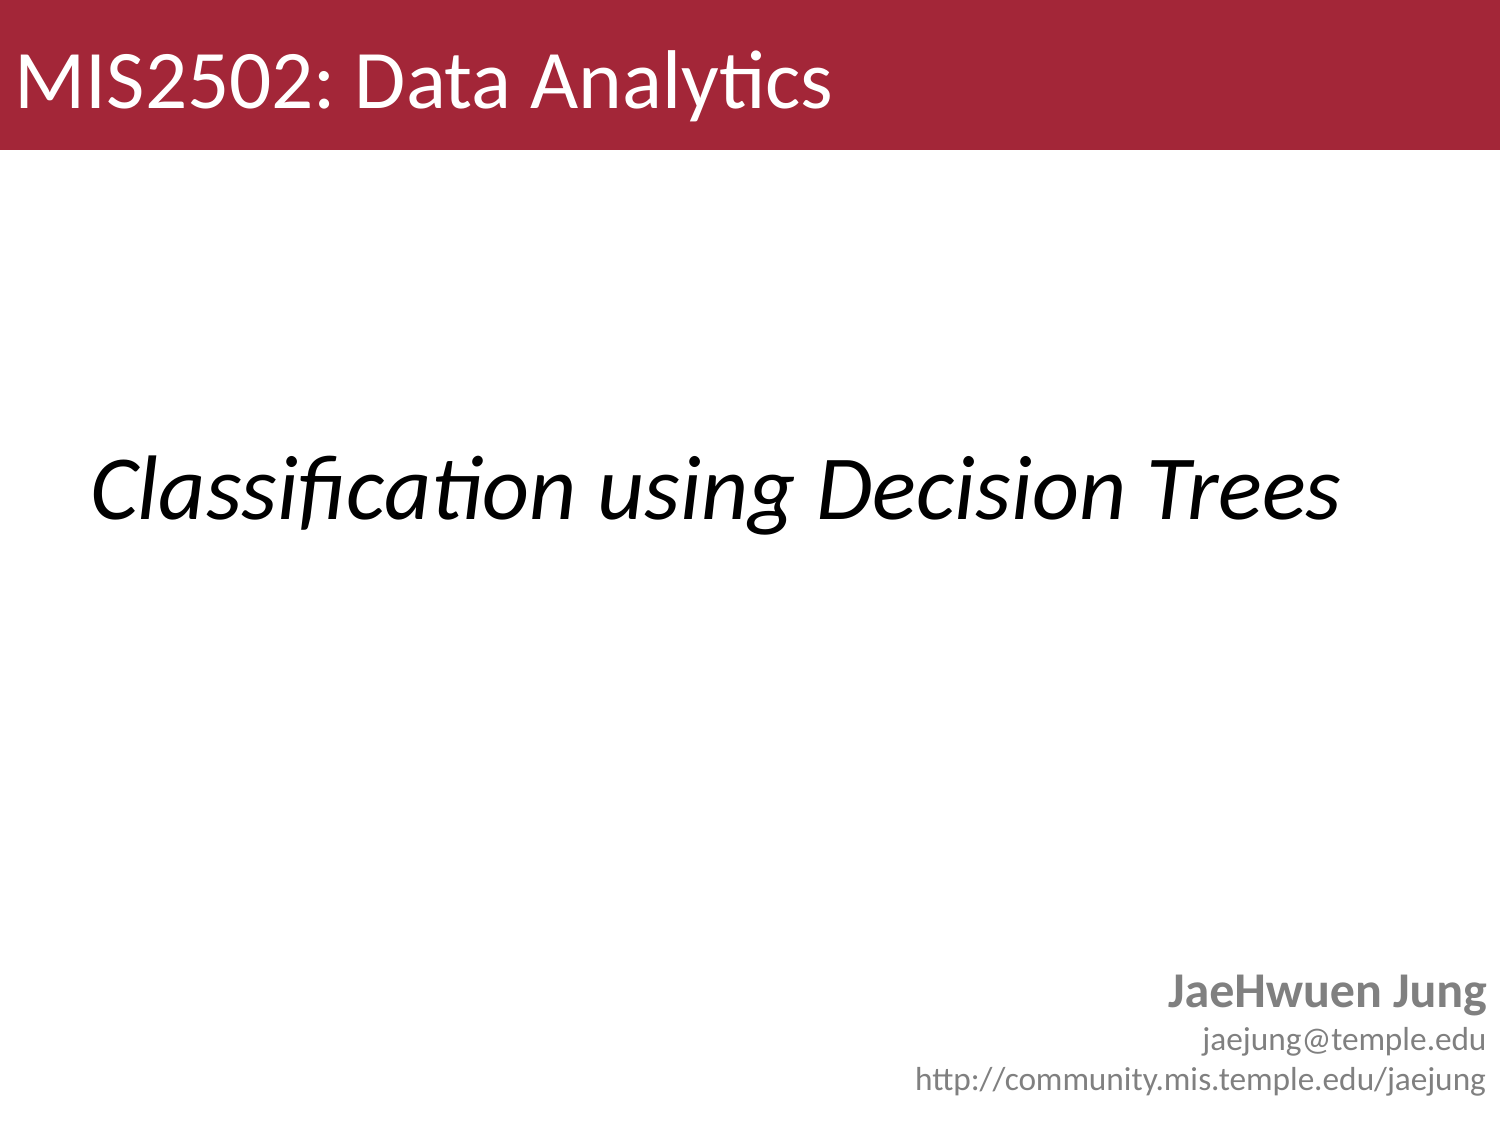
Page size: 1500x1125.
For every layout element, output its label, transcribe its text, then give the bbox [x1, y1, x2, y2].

title Classification using Decision Trees [75, 287, 1400, 679]
text_box MIS2502: Data Analytics [0, 0, 1500, 152]
text_box JaeHwuen Jung jaejung@temple.edu http://community.mis.temple.edu/jaejung [437, 949, 1500, 1125]
